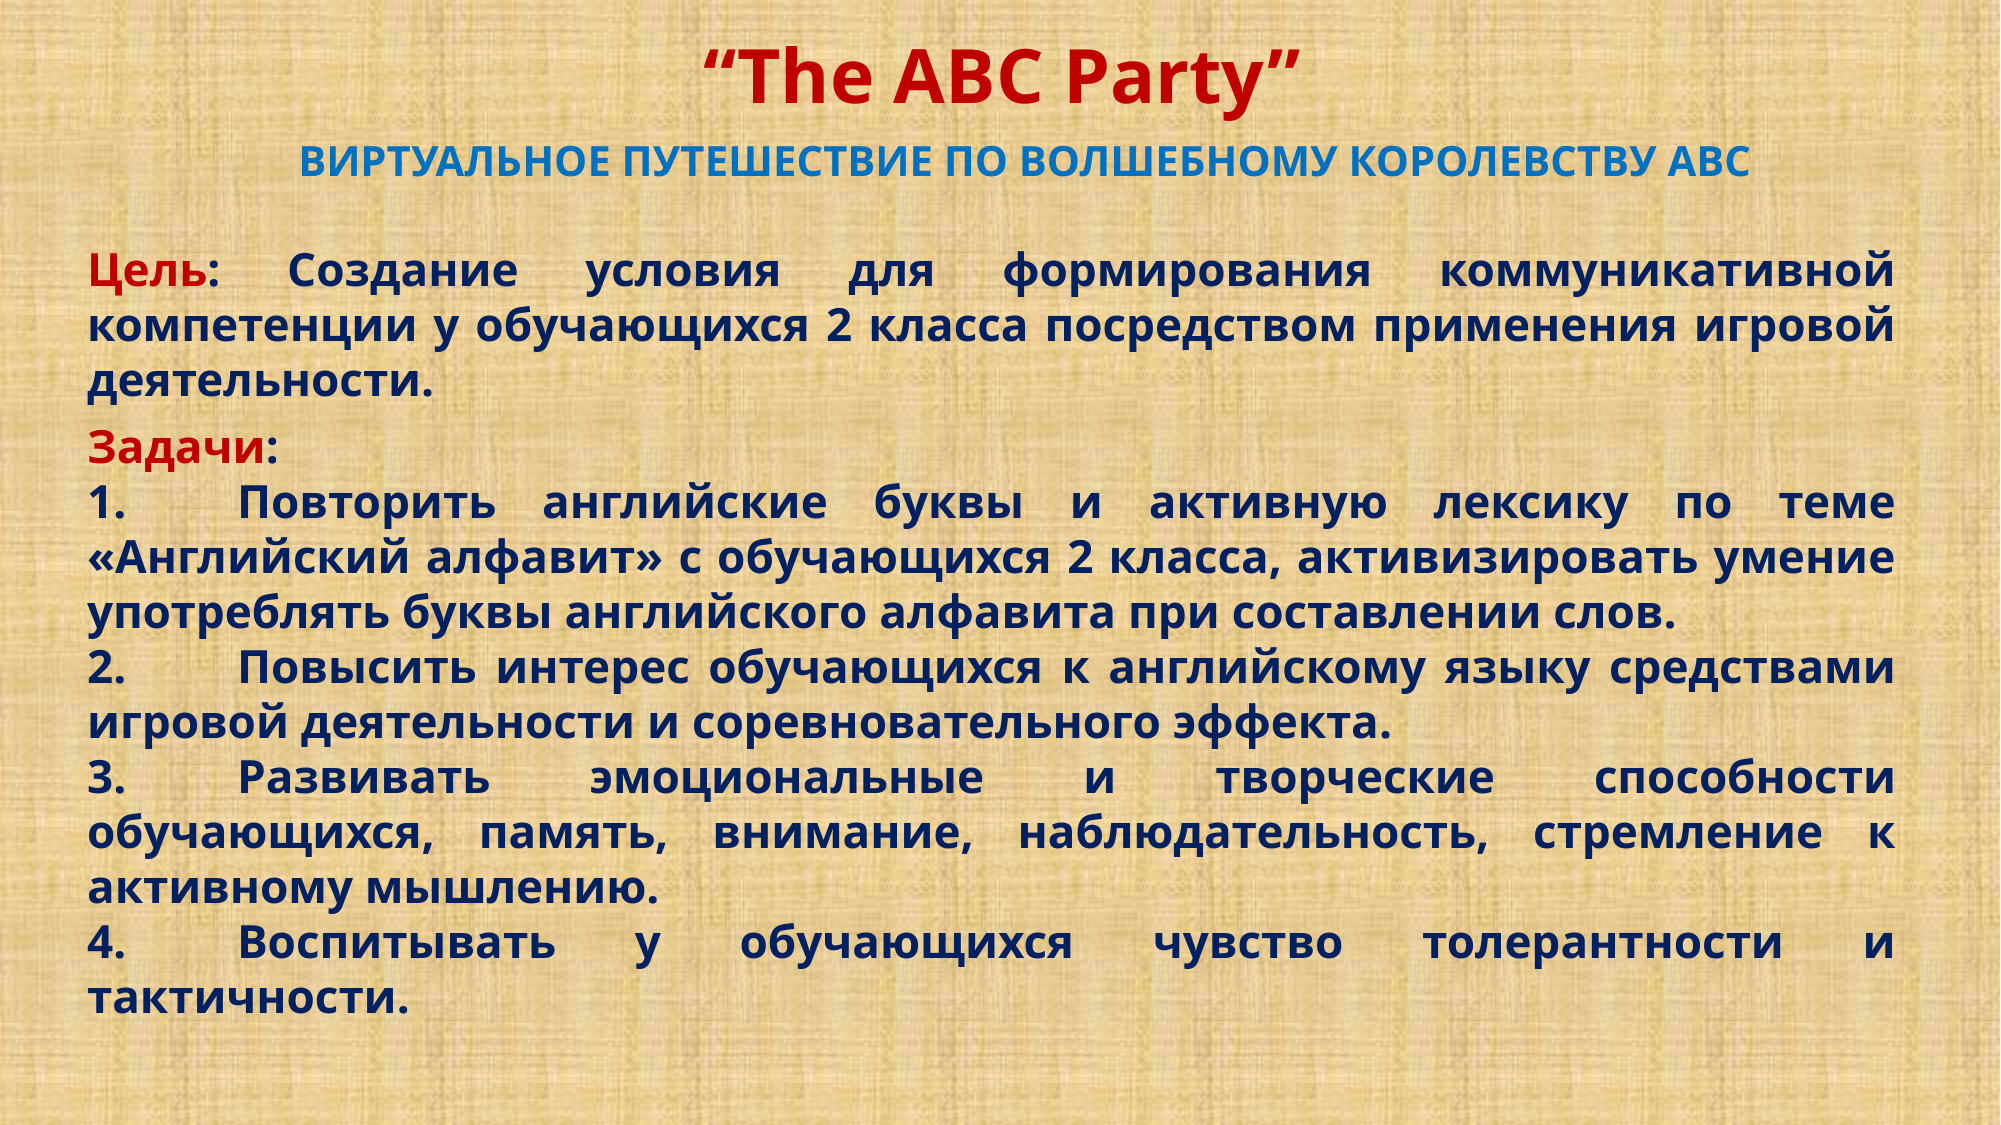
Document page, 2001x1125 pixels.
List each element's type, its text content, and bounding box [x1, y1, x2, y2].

text_box ВИРТУАЛЬНОЕ ПУТЕШЕСТВИЕ ПО ВОЛШЕБНОМУ КОРОЛЕВСТВУ ABC [108, 127, 1941, 192]
text_box “The ABC Party” [689, 20, 1317, 126]
picture [0, 0, 2001, 1125]
text_box Цель: Создание условия для формирования коммуникативной компетенции у обучающихся 2 класса посредством применения игровой деятельности. Задачи: 1. Повторить английские буквы и активную лексику по теме «Английский алфавит» с обучающихся 2 класса, активизировать умение употреблять буквы английского алфавита при составлении слов. 2. Повысить интерес обучающихся к английскому языку средствами игровой деятельности и соревновательного эффекта. 3. Развивать эмоциональные и творческие способности обучающихся, память, внимание, наблюдательность, стремление к активному мышлению. 4. Воспитывать у обучающихся чувство толерантности и тактичности. [72, 232, 1912, 1030]
